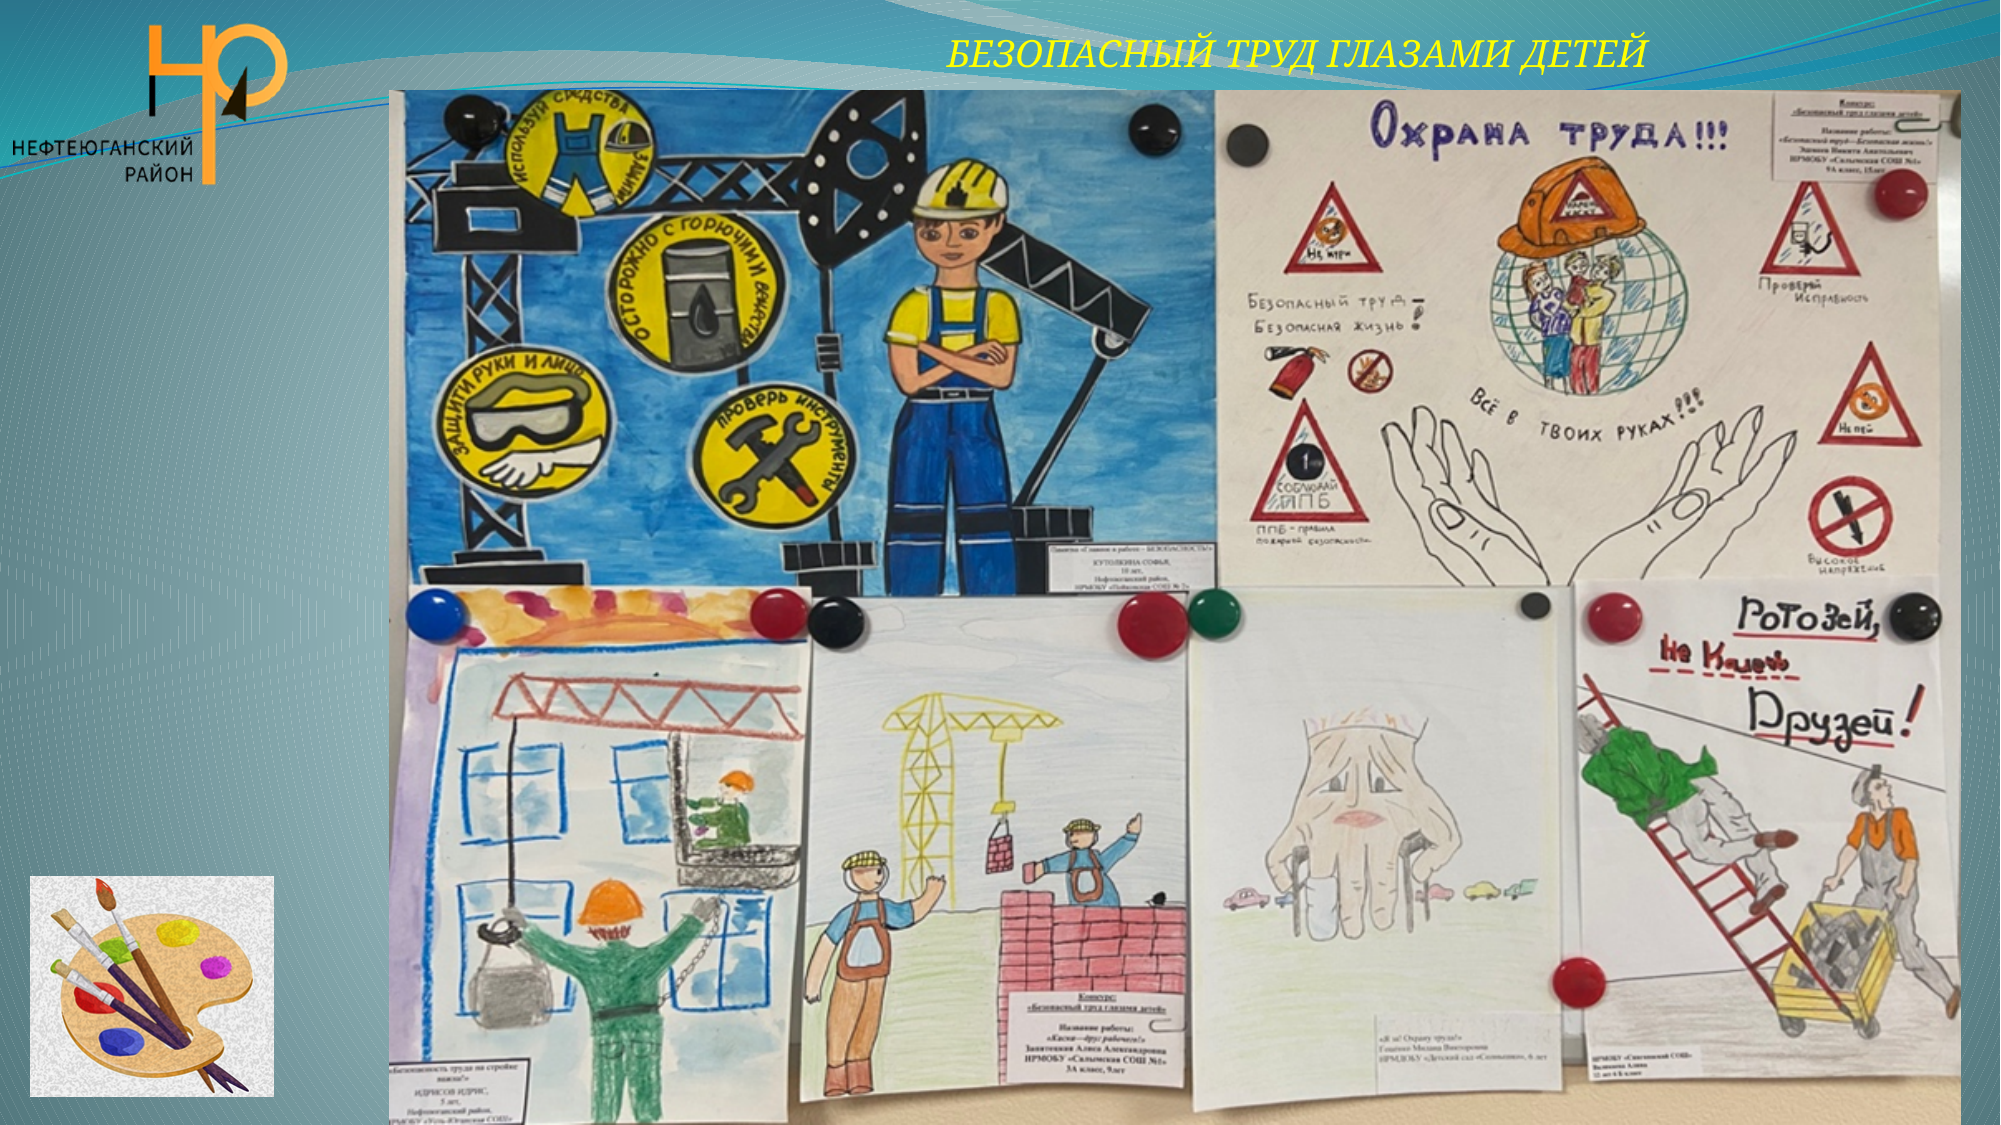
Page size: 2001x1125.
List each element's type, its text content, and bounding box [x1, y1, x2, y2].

picture [30, 875, 274, 1097]
picture [389, 90, 1961, 1125]
text_box БЕЗОПАСНЫЙ ТРУД ГЛАЗАМИ ДЕТЕЙ [932, 22, 2000, 83]
picture [13, 22, 292, 188]
